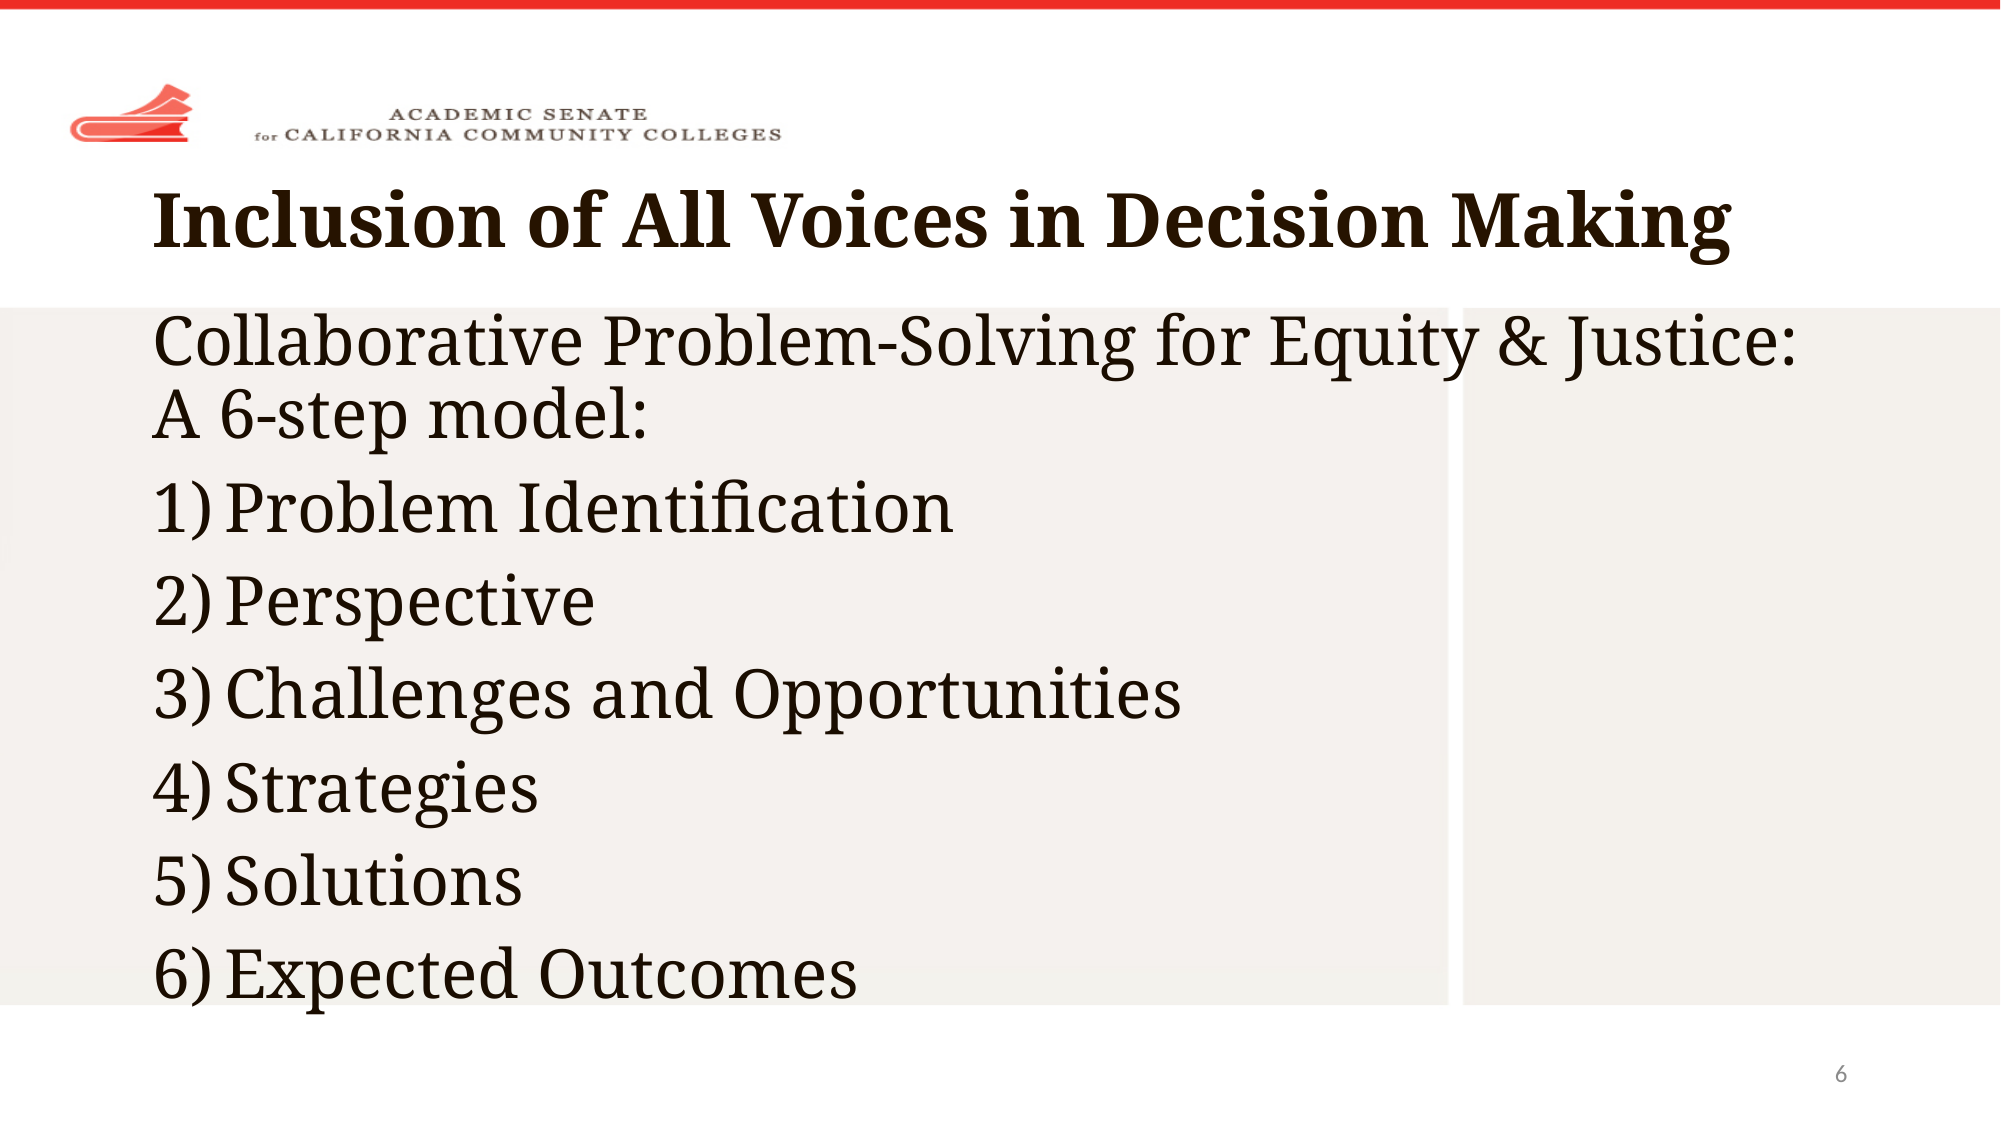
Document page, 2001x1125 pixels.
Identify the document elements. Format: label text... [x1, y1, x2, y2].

list Collaborative Problem-Solving for Equity & Justice: A 6-step model: Problem Identification Perspective Challenges and Opportunities Strategies Solutions Expected Outcomes [137, 299, 1863, 1077]
picture [0, 0, 2001, 1125]
title Inclusion of All Voices in Decision Making [137, 148, 1863, 299]
slide_number 6 [1412, 1042, 1863, 1103]
